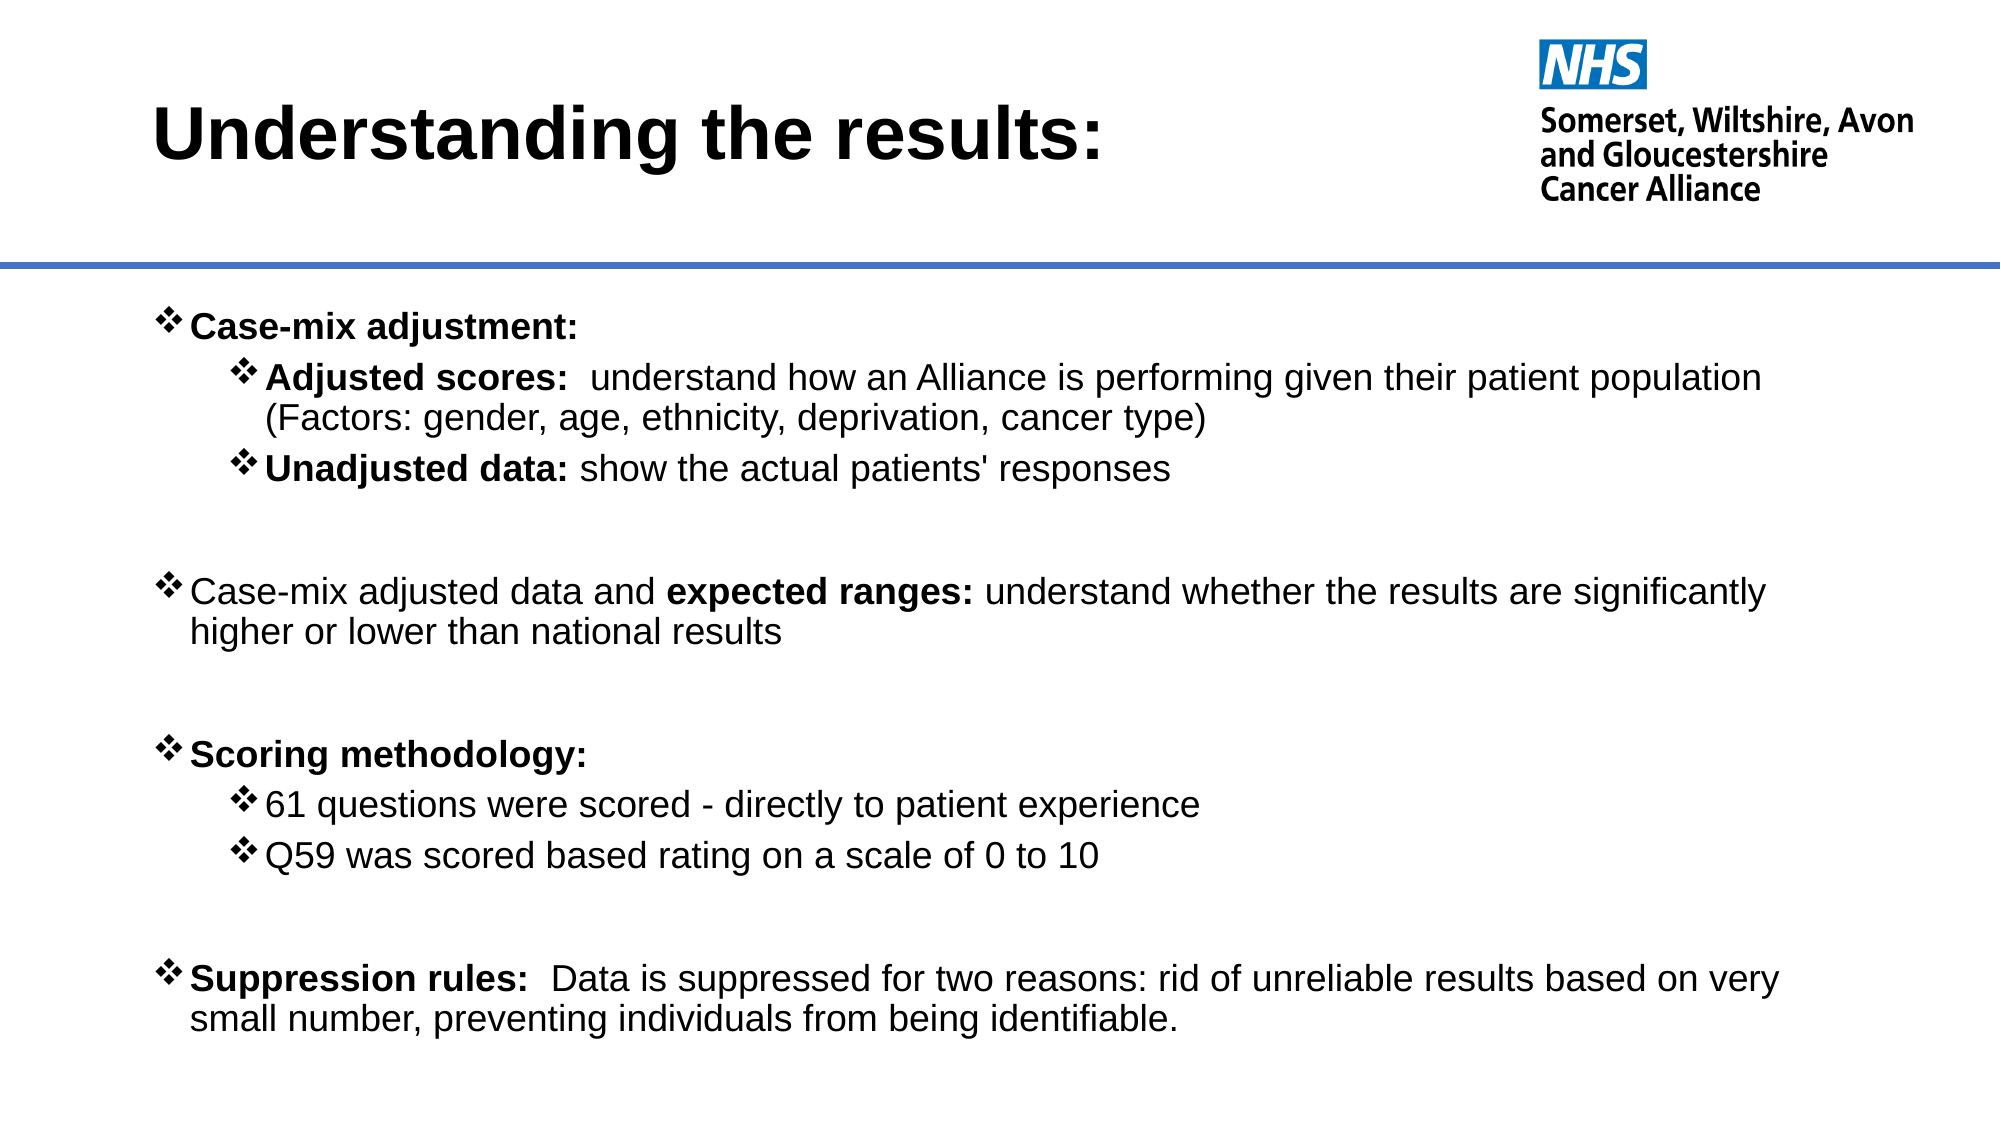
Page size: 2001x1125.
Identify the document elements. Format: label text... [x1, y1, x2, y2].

list Case-mix adjustment: Adjusted scores: understand how an Alliance is performing given their patient population (Factors: gender, age, ethnicity, deprivation, cancer type) Unadjusted data: show the actual patients' responses Case-mix adjusted data and expected ranges: understand whether the results are significantly higher or lower than national results Scoring methodology: 61 questions were scored - directly to patient experience Q59 was scored based rating on a scale of 0 to 10 Suppression rules: Data is suppressed for two reasons: rid of unreliable results based on very small number, preventing individuals from being identifiable. [137, 299, 1863, 1094]
picture [1533, 30, 1919, 210]
title Understanding the results: [137, 59, 1377, 210]
